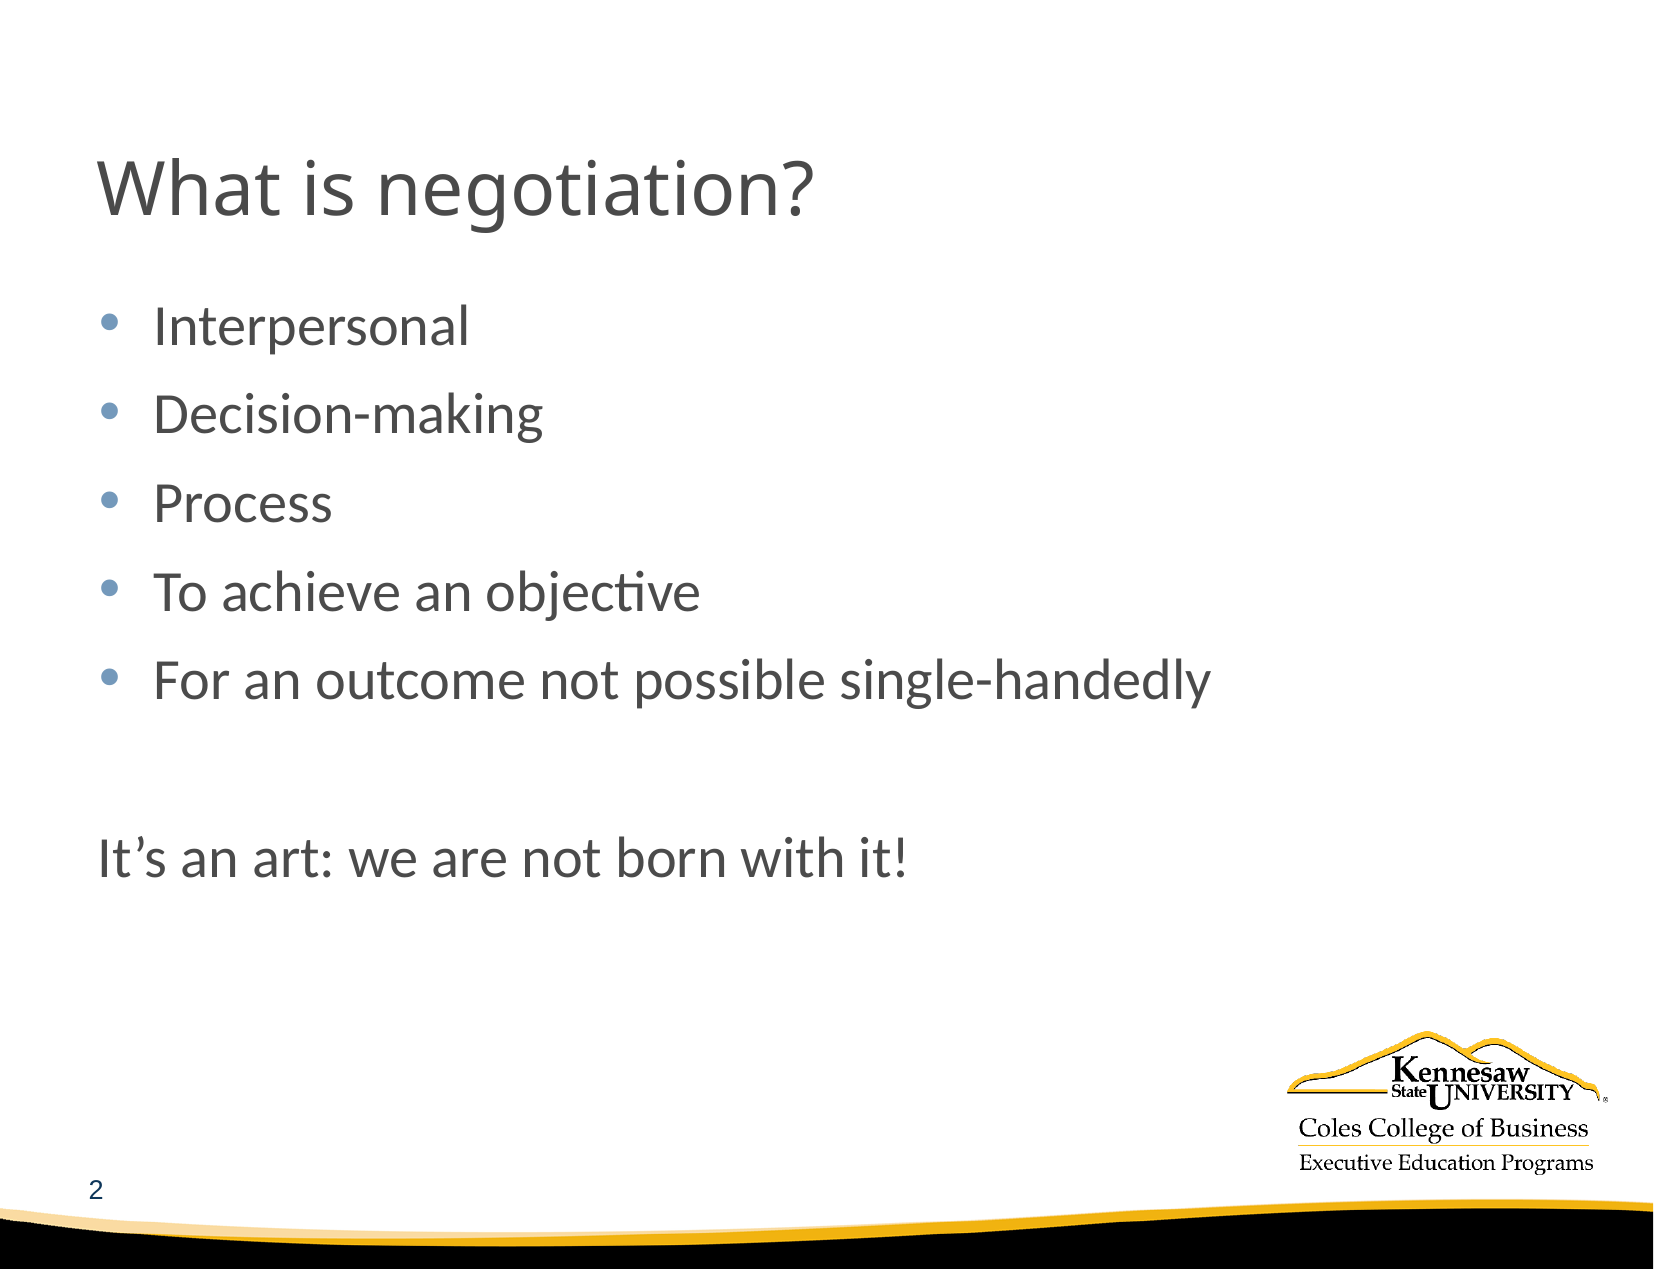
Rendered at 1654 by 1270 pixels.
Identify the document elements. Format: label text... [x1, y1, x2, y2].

title What is negotiation? [96, 140, 1295, 241]
slide_number 2 [0, 1153, 121, 1214]
picture [0, 937, 1654, 1269]
list Interpersonal Decision-making Process To achieve an objective For an outcome not possible single-handedly It’s an art: we are not born with it! [97, 279, 1556, 910]
